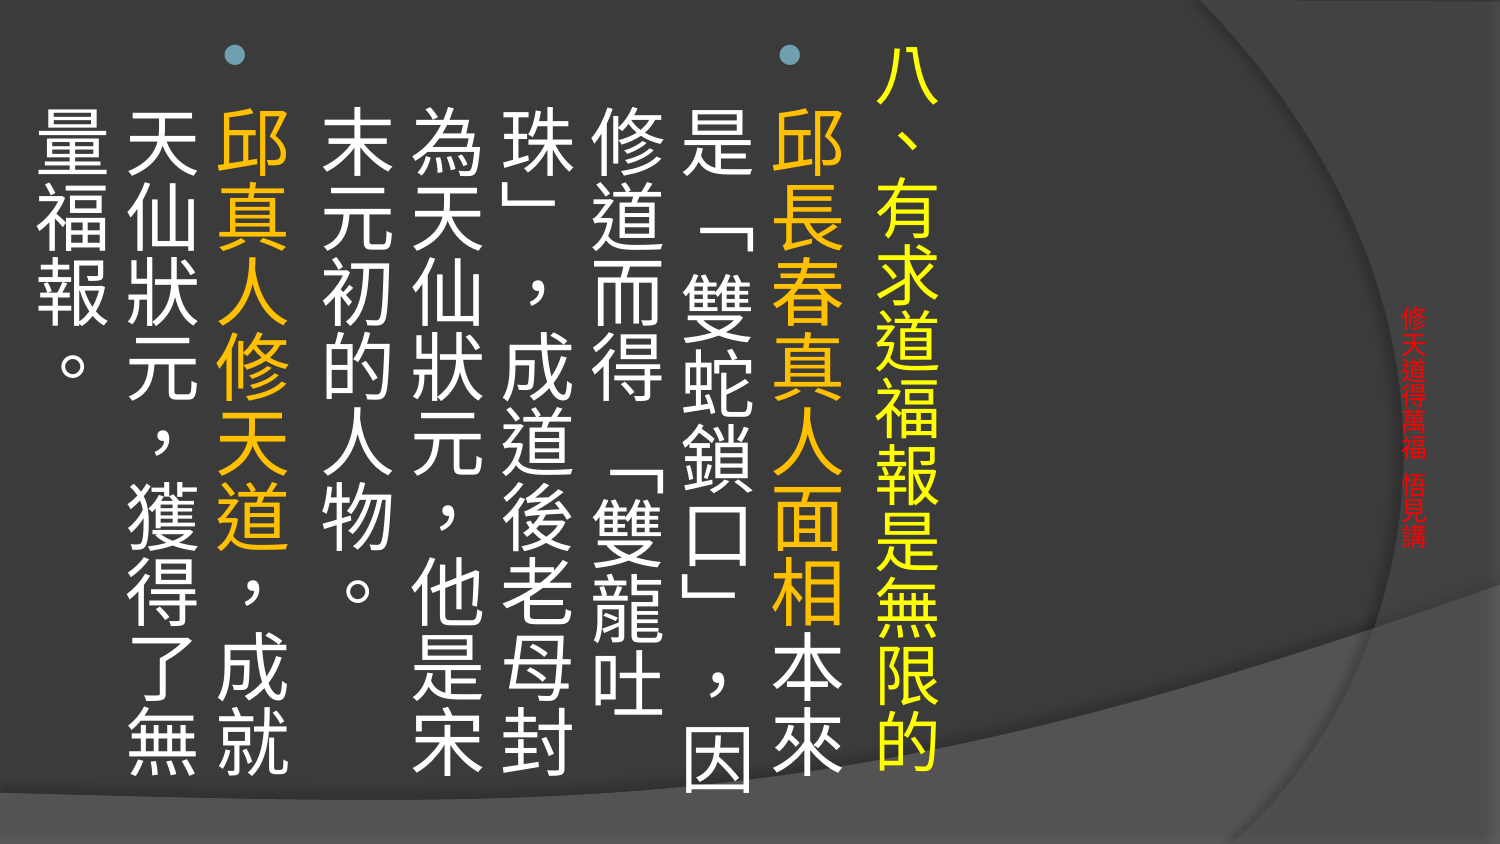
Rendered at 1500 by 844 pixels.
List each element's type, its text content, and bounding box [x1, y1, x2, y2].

title 修天道得萬福 悟見講 [1352, 43, 1473, 812]
list 八、有求道福報是無限的 邱長春真人面相本來是「 雙蛇鎖口」，因修道而得 「雙龍吐珠」，成道後老母封為天仙狀元，他是宋末元初的人物。 邱真人修天道，成就天仙狀元，獲得了無量福報。 [17, 20, 1341, 812]
